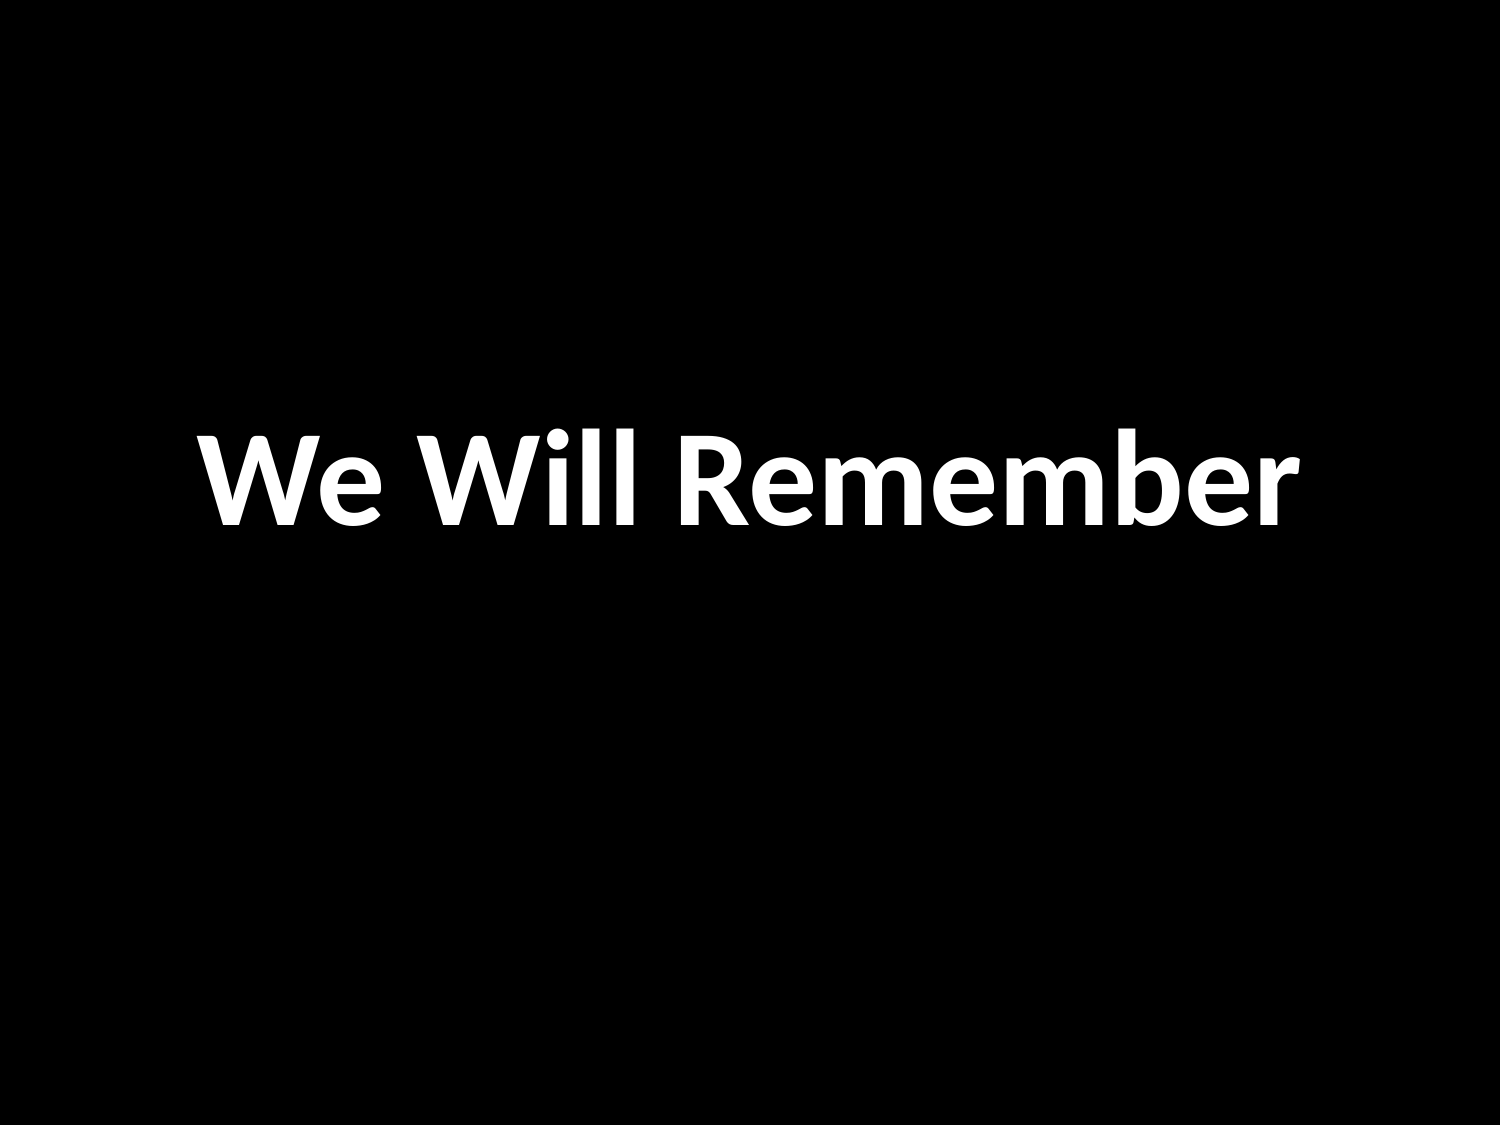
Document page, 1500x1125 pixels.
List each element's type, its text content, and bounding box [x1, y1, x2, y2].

title We Will Remember [112, 349, 1388, 591]
